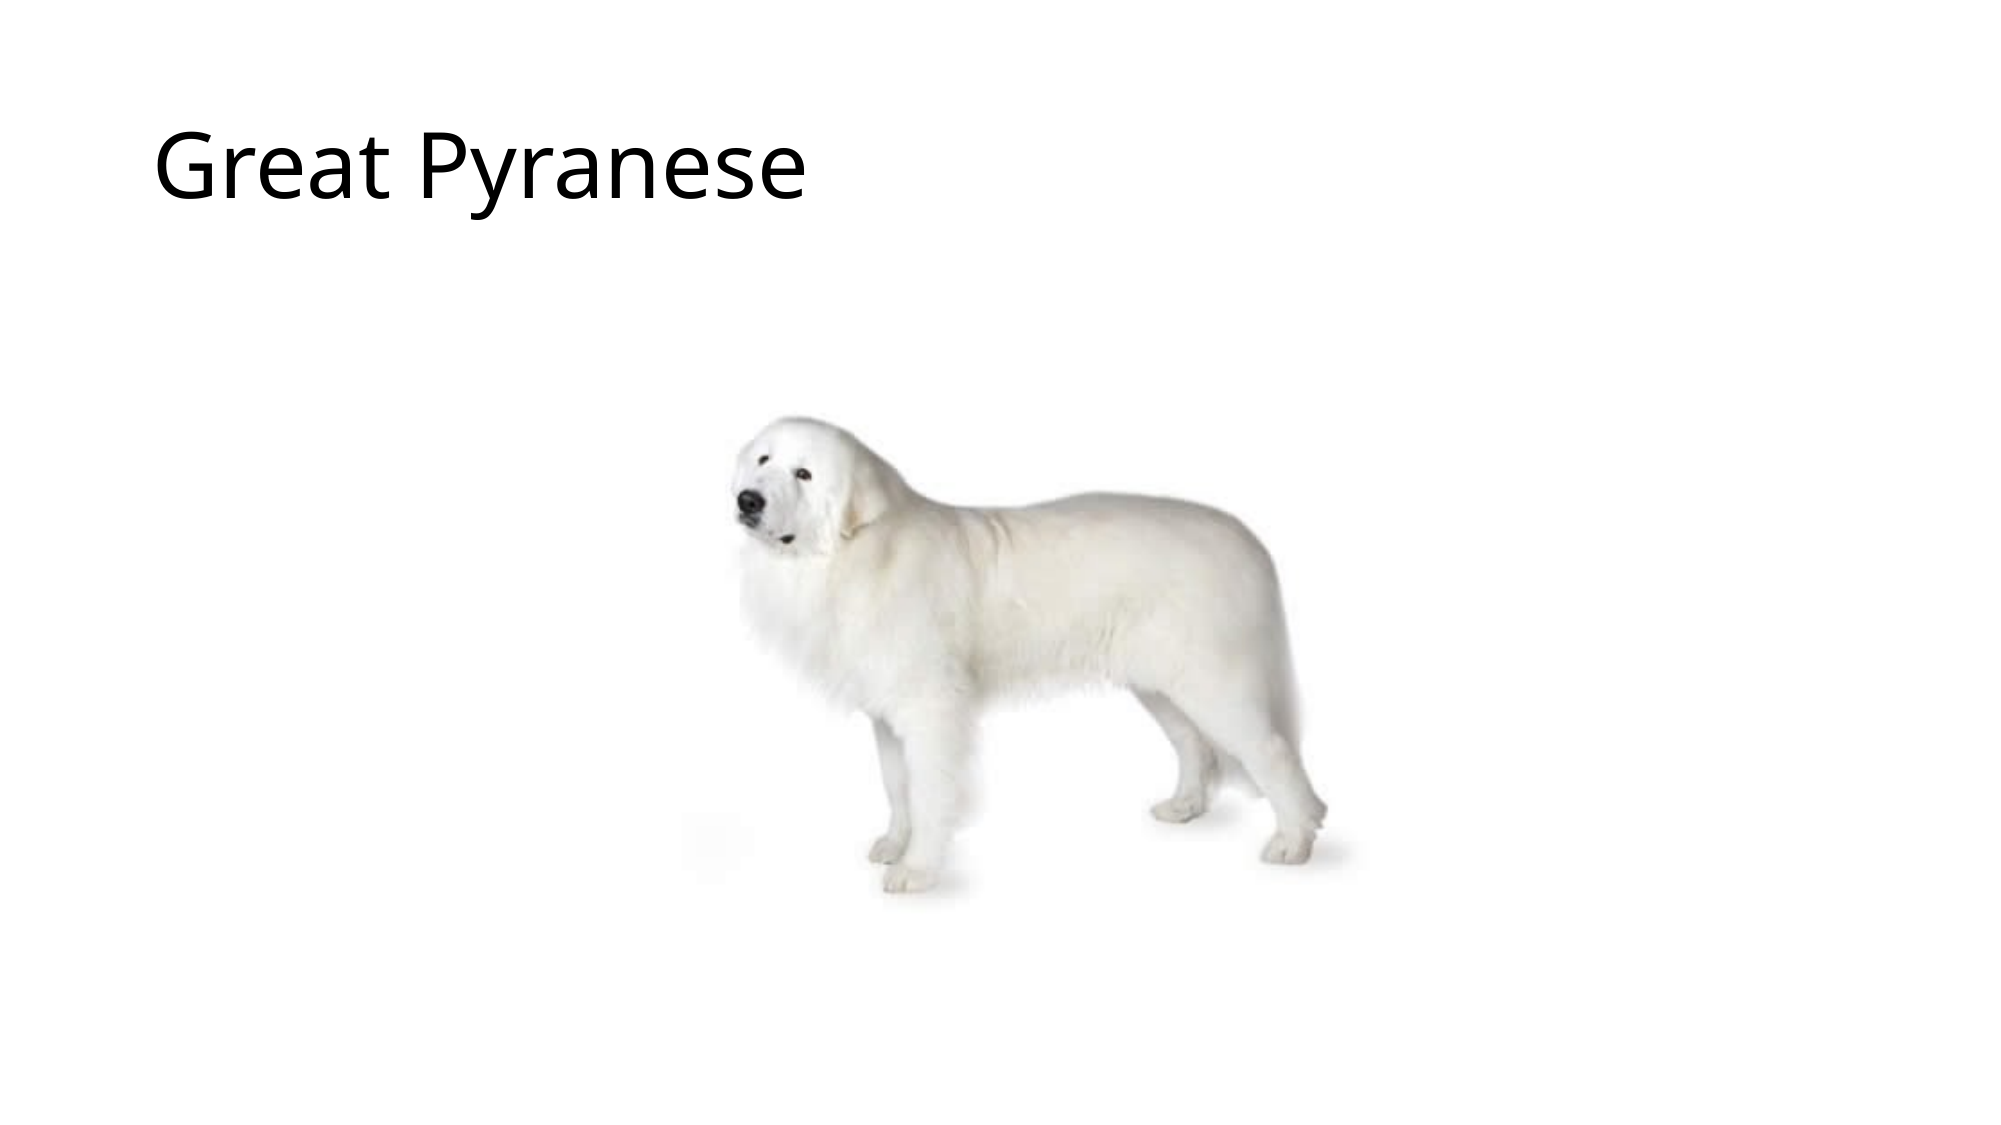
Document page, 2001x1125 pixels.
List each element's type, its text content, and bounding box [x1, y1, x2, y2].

title Great Pyranese [137, 59, 1863, 278]
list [611, 397, 1436, 918]
